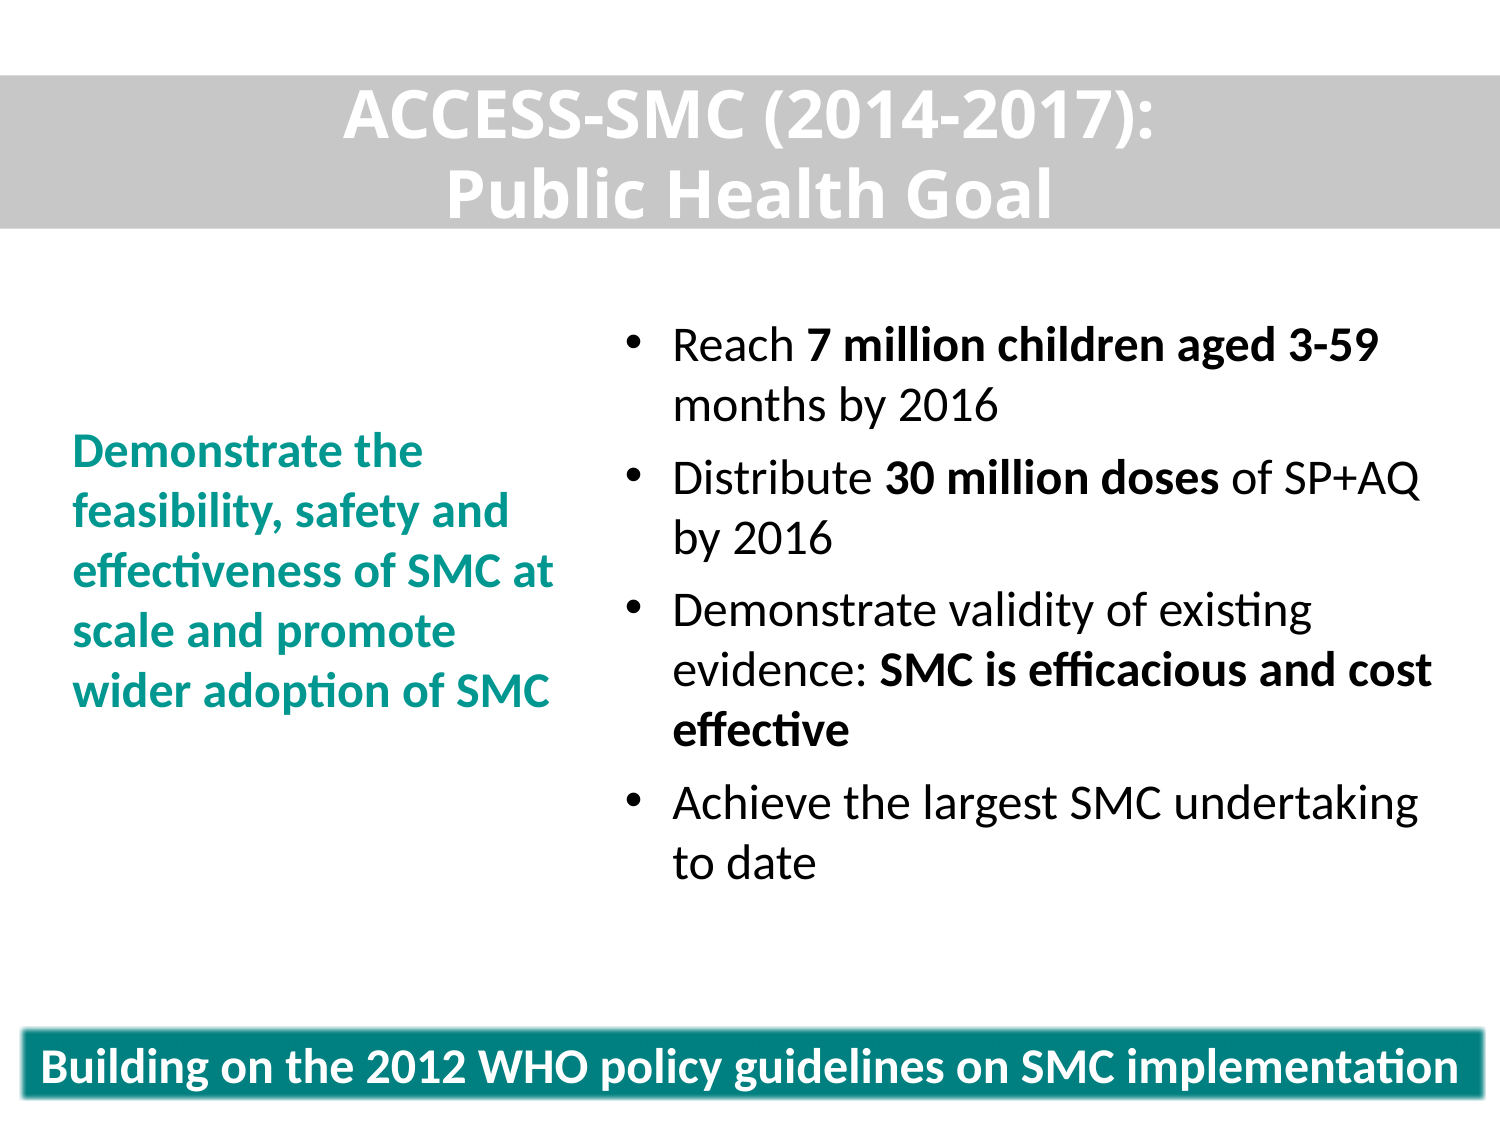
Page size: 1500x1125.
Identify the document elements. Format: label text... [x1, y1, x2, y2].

text_box Building on the 2012 WHO policy guidelines on SMC implementation [28, 1035, 1479, 1095]
text_box ACCESS-SMC (2014-2017): Public Health Goal [0, 75, 1500, 229]
text_box Demonstrate the feasibility, safety and effectiveness of SMC at scale and promote wider adoption of SMC [57, 409, 575, 930]
text_box Reach 7 million children aged 3-59 months by 2016 Distribute 30 million doses of SP+AQ by 2016 Demonstrate validity of existing evidence: SMC is efficacious and cost effective Achieve the largest SMC undertaking to date [599, 304, 1468, 897]
